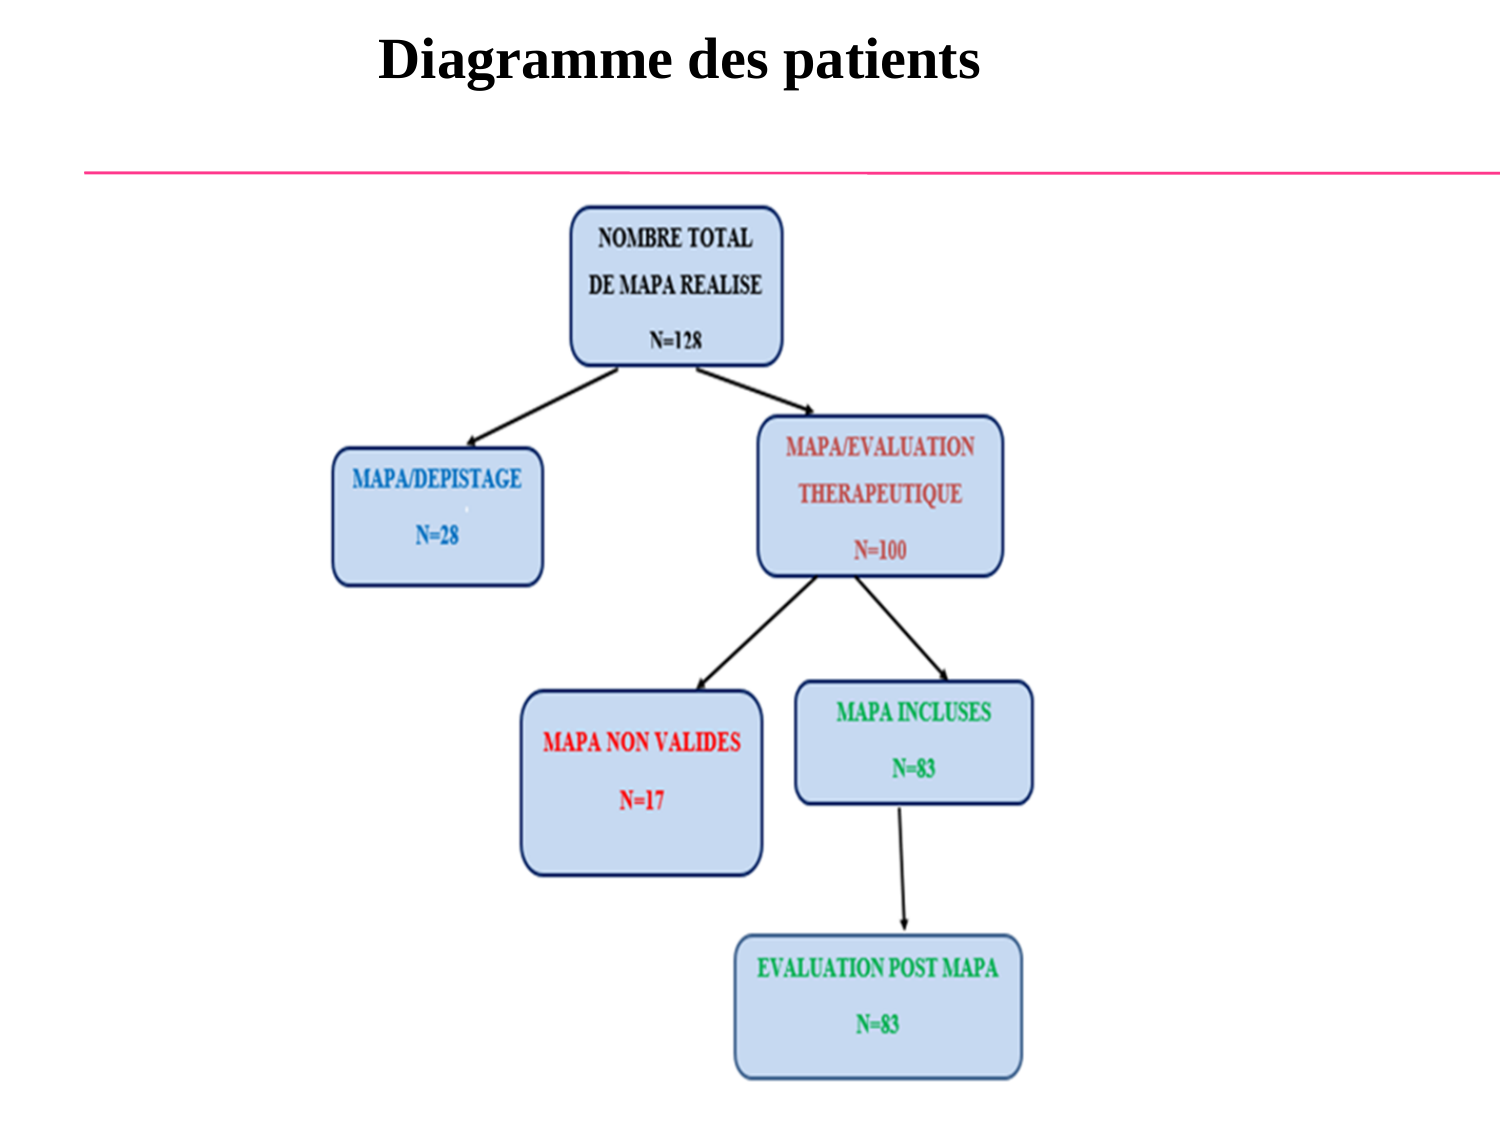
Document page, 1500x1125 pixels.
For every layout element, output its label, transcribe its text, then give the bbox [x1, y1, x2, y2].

picture [291, 179, 1126, 1101]
text_box Diagramme des patients [124, 12, 1250, 98]
